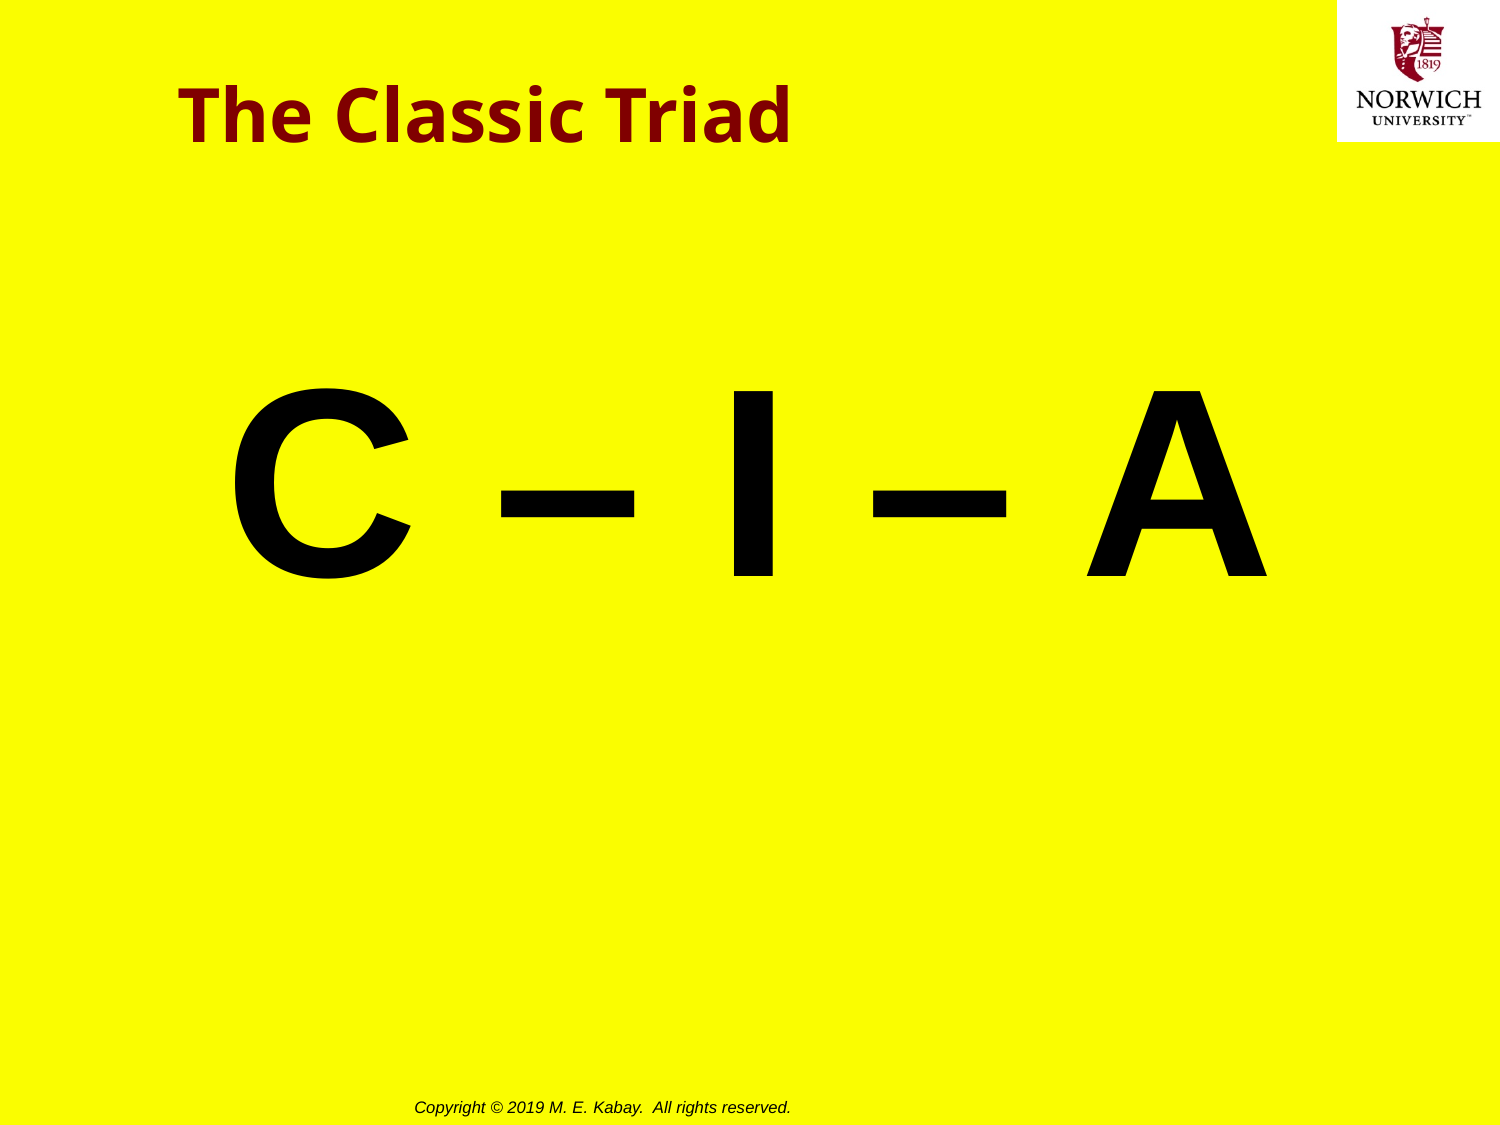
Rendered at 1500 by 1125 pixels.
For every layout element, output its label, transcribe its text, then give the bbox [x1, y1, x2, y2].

title The Classic Triad [161, 24, 1339, 213]
picture [1337, 0, 1500, 142]
list C – I – A [161, 361, 1339, 651]
